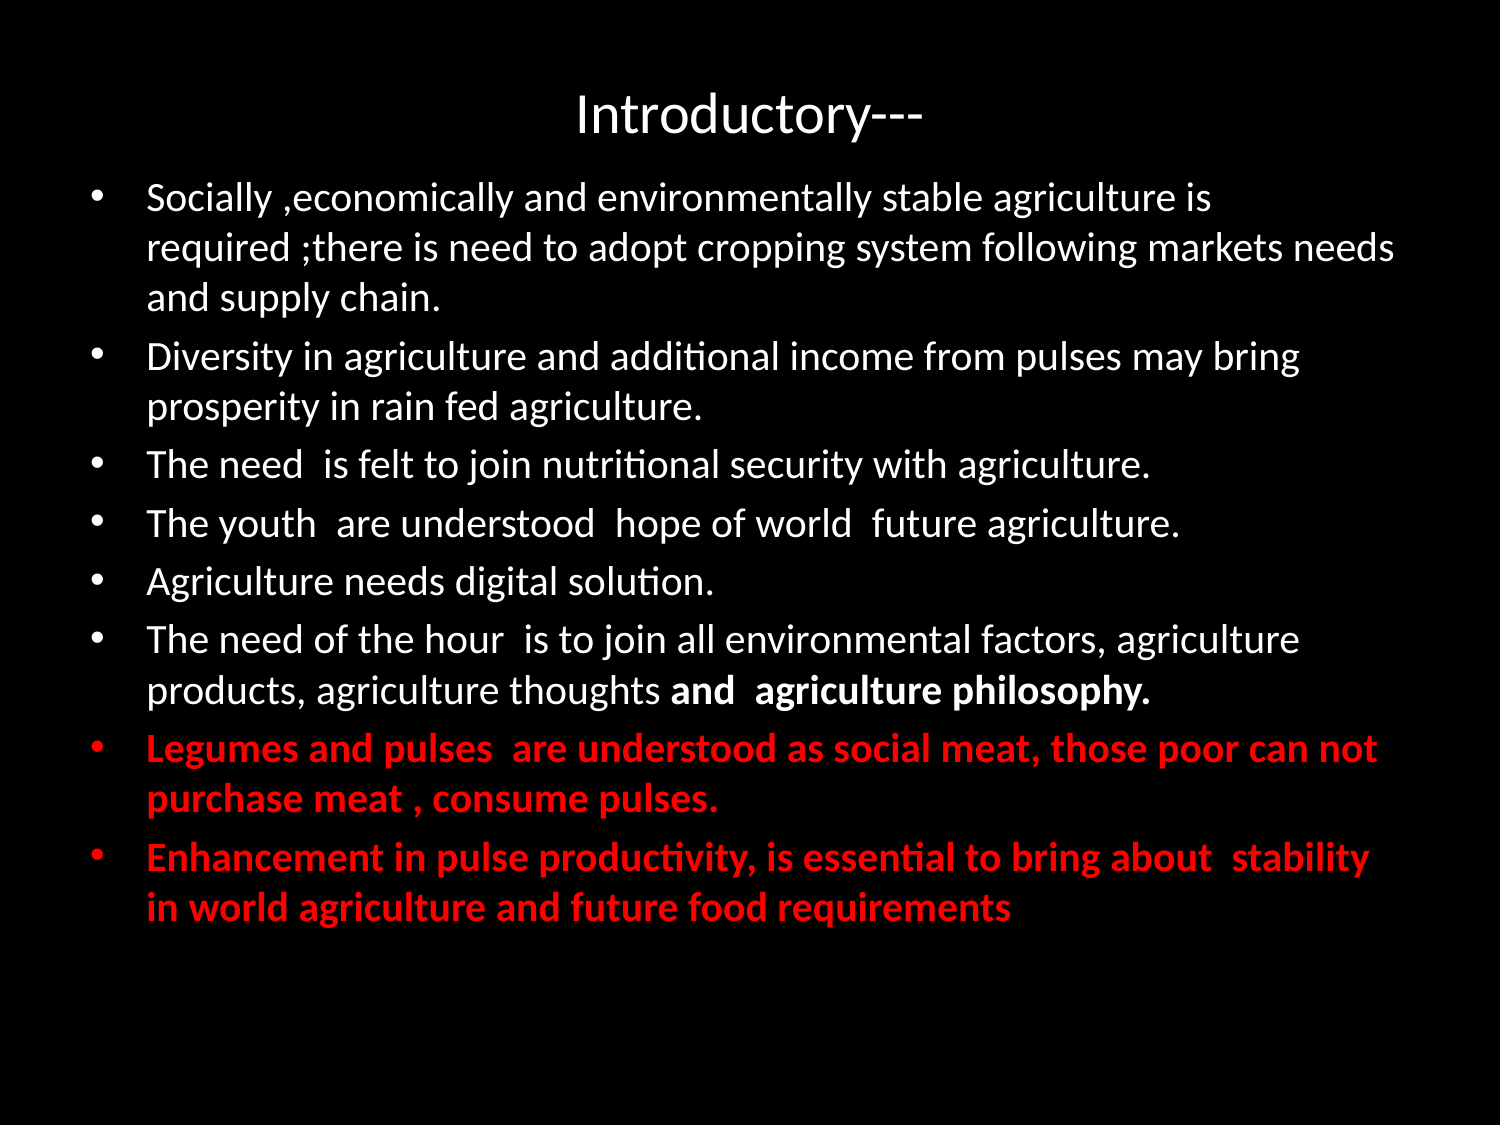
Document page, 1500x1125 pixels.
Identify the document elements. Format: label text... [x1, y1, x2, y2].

title Introductory--- [75, 45, 1425, 162]
list Socially ,economically and environmentally stable agriculture is required ;there is need to adopt cropping system following markets needs and supply chain. Diversity in agriculture and additional income from pulses may bring prosperity in rain fed agriculture. The need is felt to join nutritional security with agriculture. The youth are understood hope of world future agriculture. Agriculture needs digital solution. The need of the hour is to join all environmental factors, agriculture products, agriculture thoughts and agriculture philosophy. Legumes and pulses are understood as social meat, those poor can not purchase meat , consume pulses. Enhancement in pulse productivity, is essential to bring about stability in world agriculture and future food requirements [75, 162, 1425, 1005]
